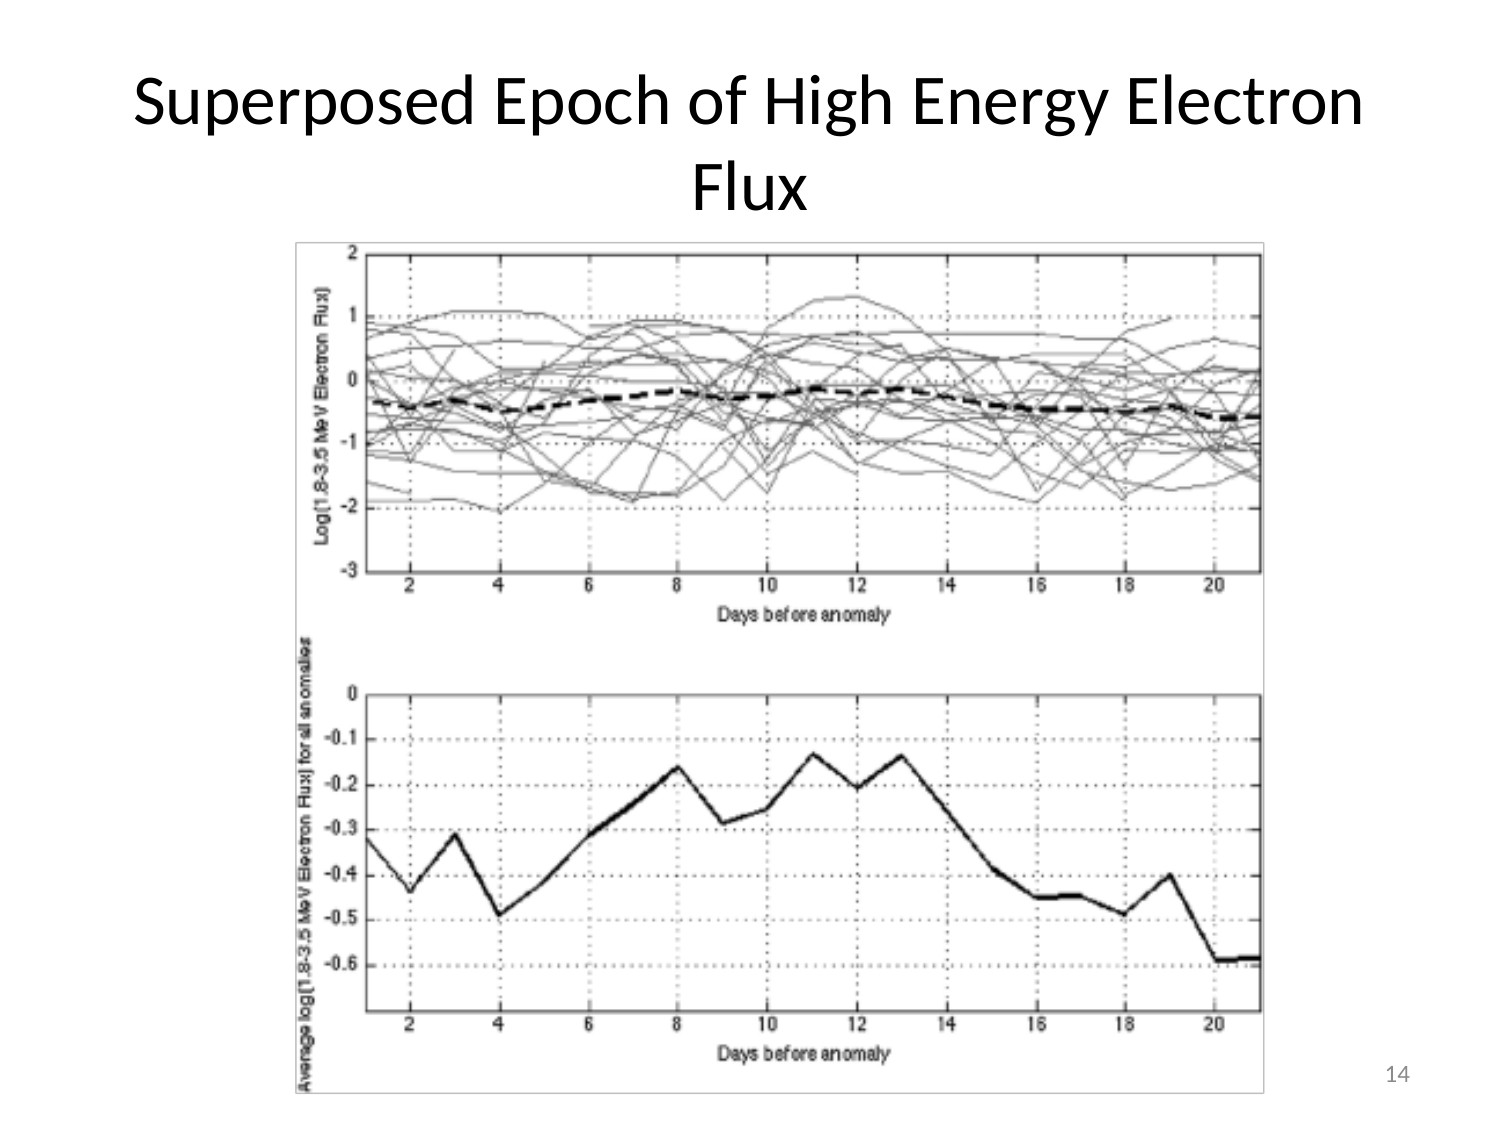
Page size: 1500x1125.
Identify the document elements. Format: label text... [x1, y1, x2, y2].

slide_number 14 [1308, 1042, 1425, 1103]
title Superposed Epoch of High Energy Electron Flux [75, 45, 1425, 233]
picture [234, 227, 1304, 1103]
